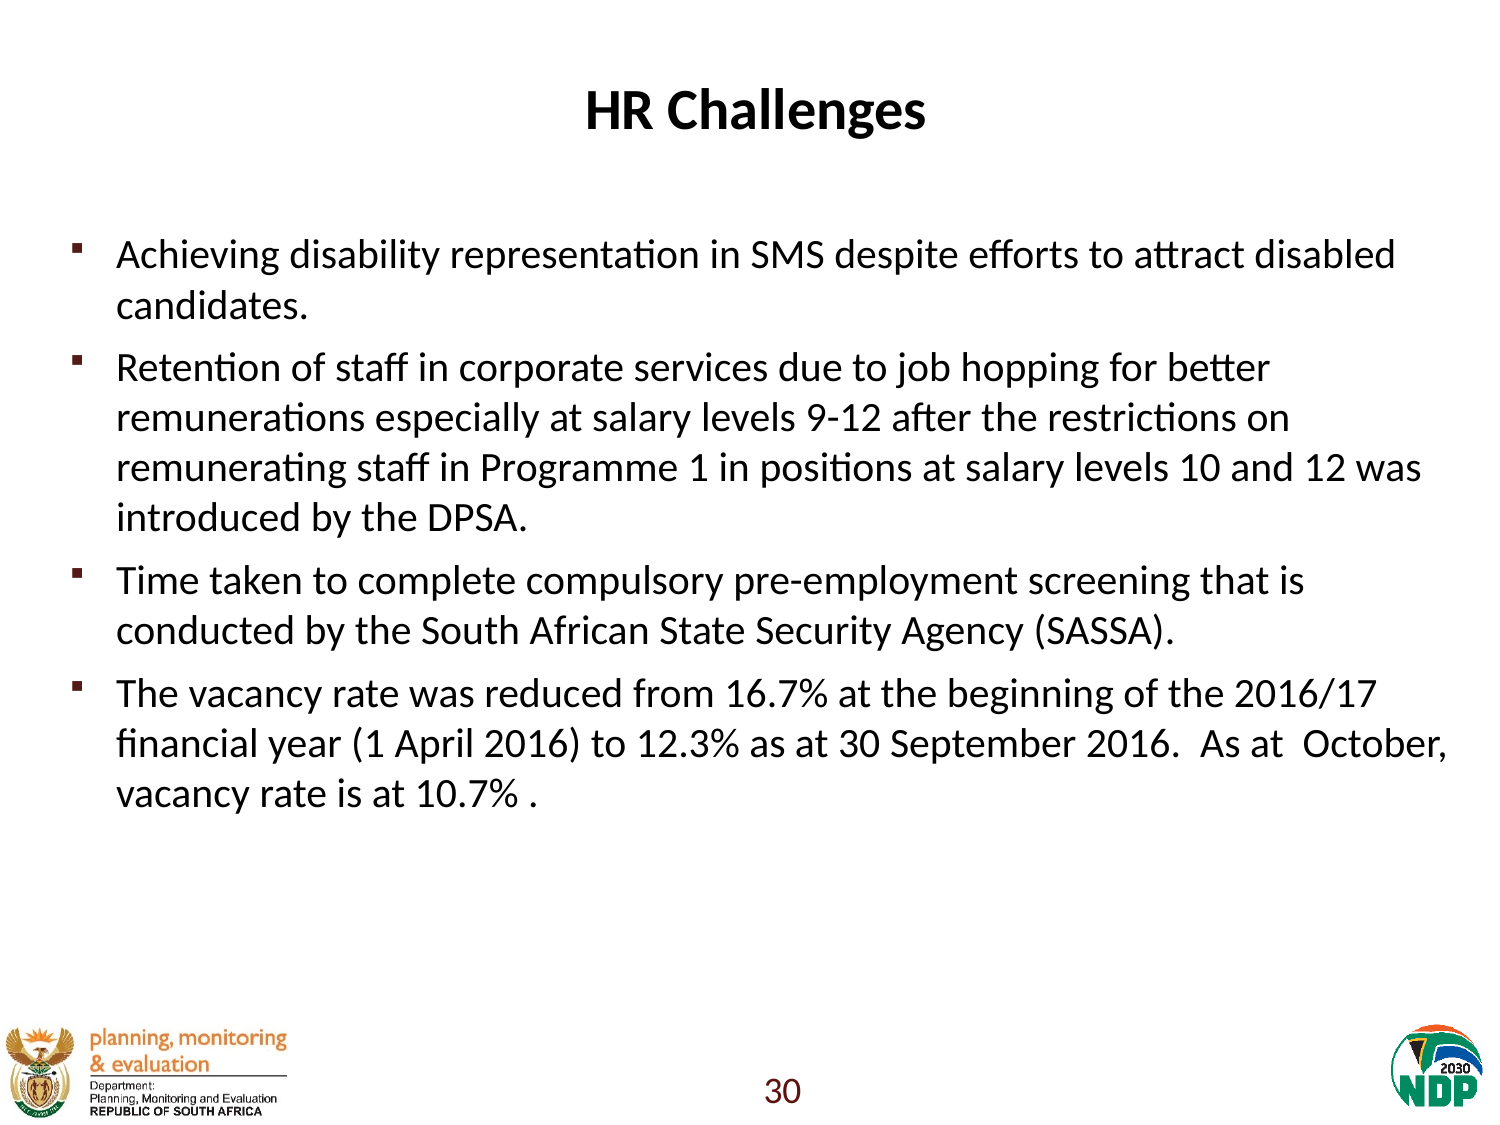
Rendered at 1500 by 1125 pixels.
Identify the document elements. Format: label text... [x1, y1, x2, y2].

slide_number 30 [726, 1055, 839, 1122]
list Achieving disability representation in SMS despite efforts to attract disabled candidates. Retention of staff in corporate services due to job hopping for better remunerations especially at salary levels 9-12 after the restrictions on remunerating staff in Programme 1 in positions at salary levels 10 and 12 was introduced by the DPSA. Time taken to complete compulsory pre-employment screening that is conducted by the South African State Security Agency (SASSA). The vacancy rate was reduced from 16.7% at the beginning of the 2016/17 financial year (1 April 2016) to 12.3% as at 30 September 2016. As at October, vacancy rate is at 10.7% . [41, 219, 1473, 1024]
picture [2, 1023, 292, 1122]
picture [1387, 1018, 1491, 1122]
title HR Challenges [41, 29, 1471, 184]
